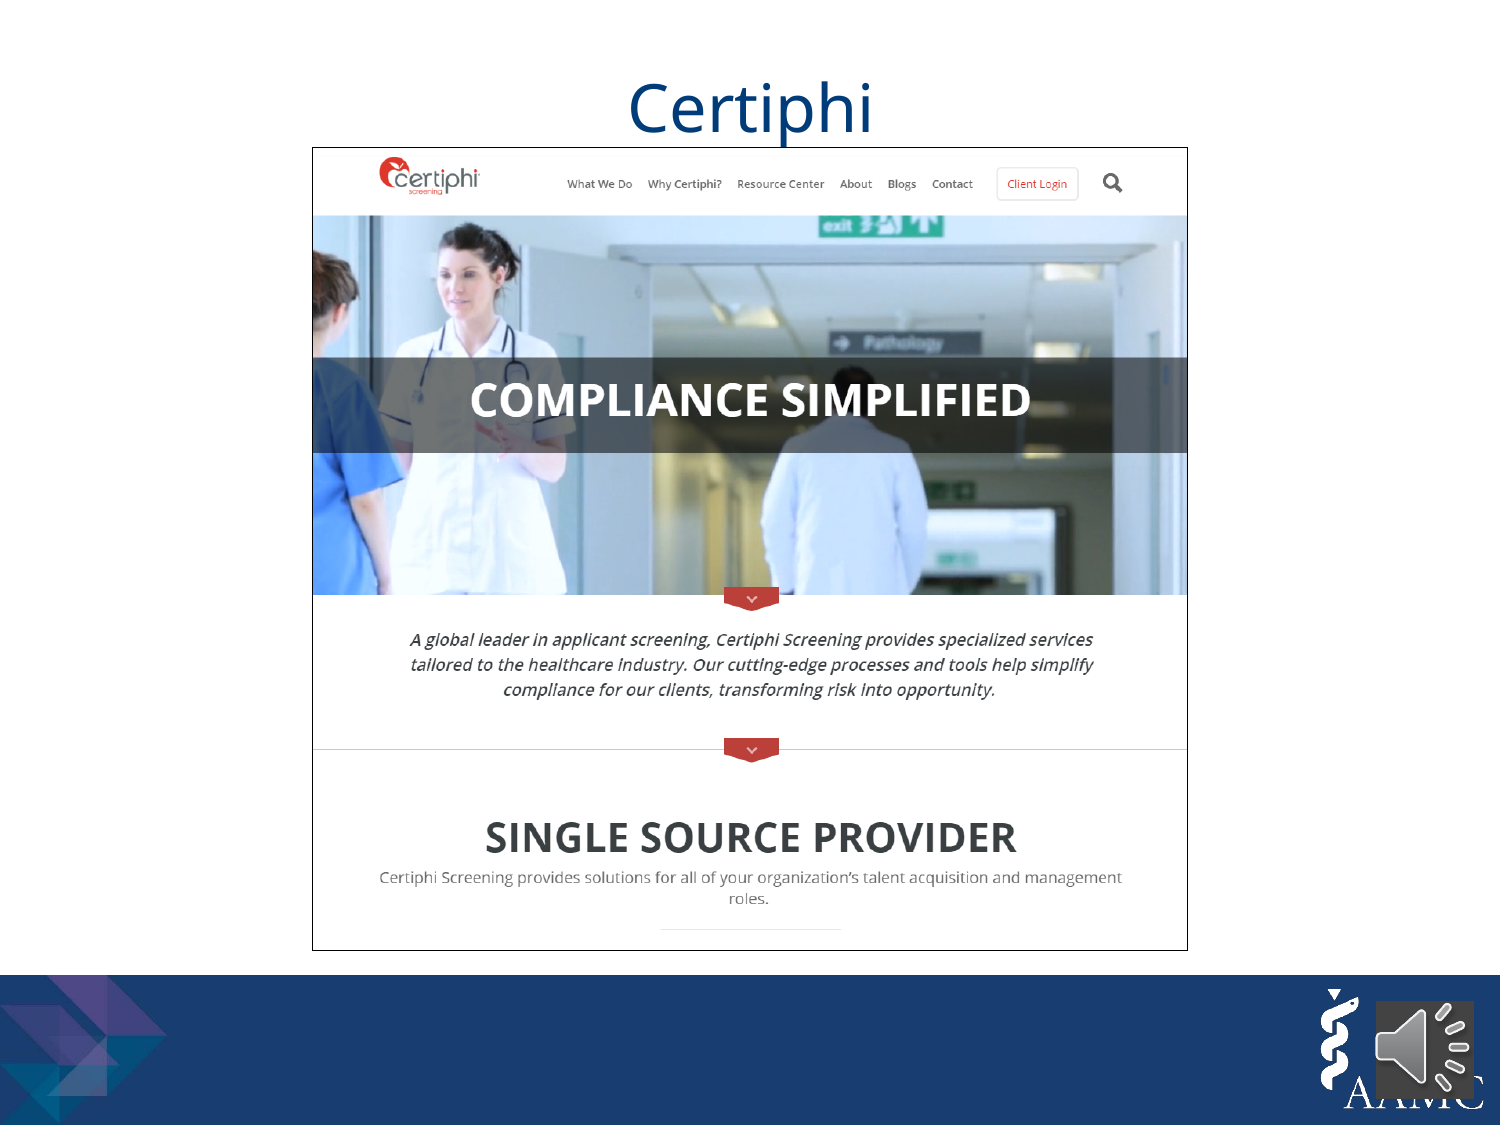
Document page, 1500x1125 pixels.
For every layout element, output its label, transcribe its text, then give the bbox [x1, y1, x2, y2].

picture [0, 975, 1500, 1125]
title Certiphi [0, 63, 1500, 254]
picture [312, 147, 1188, 951]
